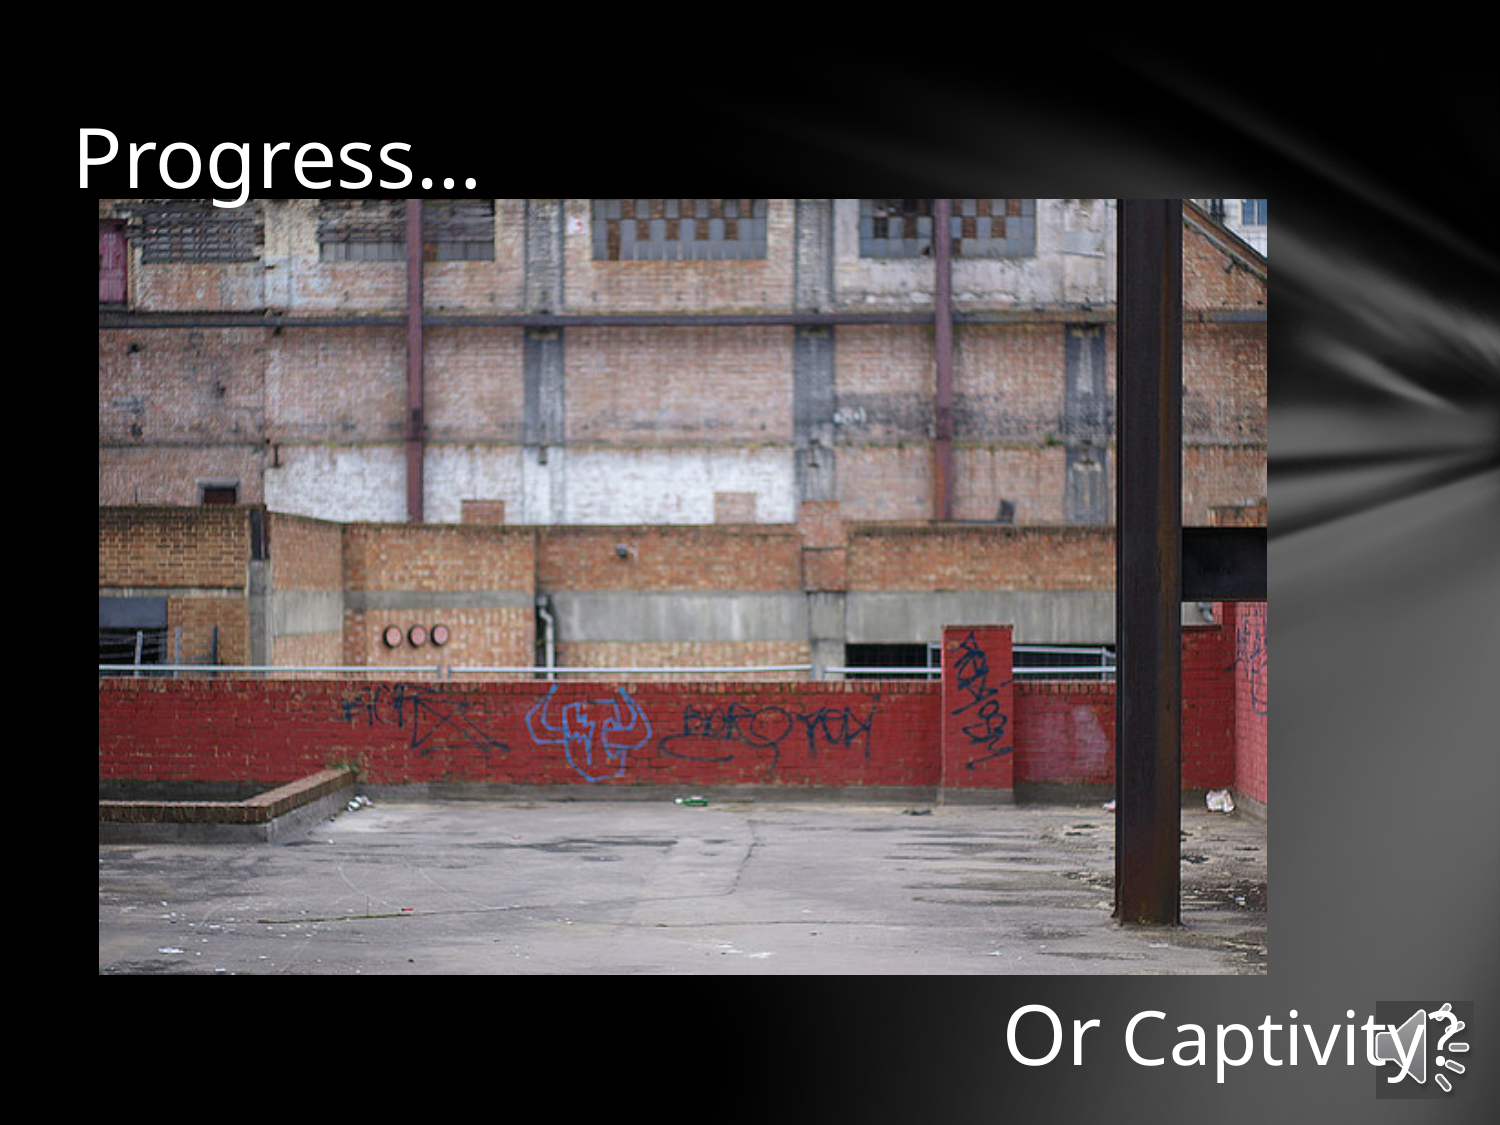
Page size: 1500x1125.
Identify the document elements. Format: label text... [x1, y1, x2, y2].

title Progress… [57, 37, 1318, 213]
text_box Or Captivity? [774, 975, 1475, 1090]
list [99, 199, 1268, 976]
picture [1374, 999, 1476, 1101]
